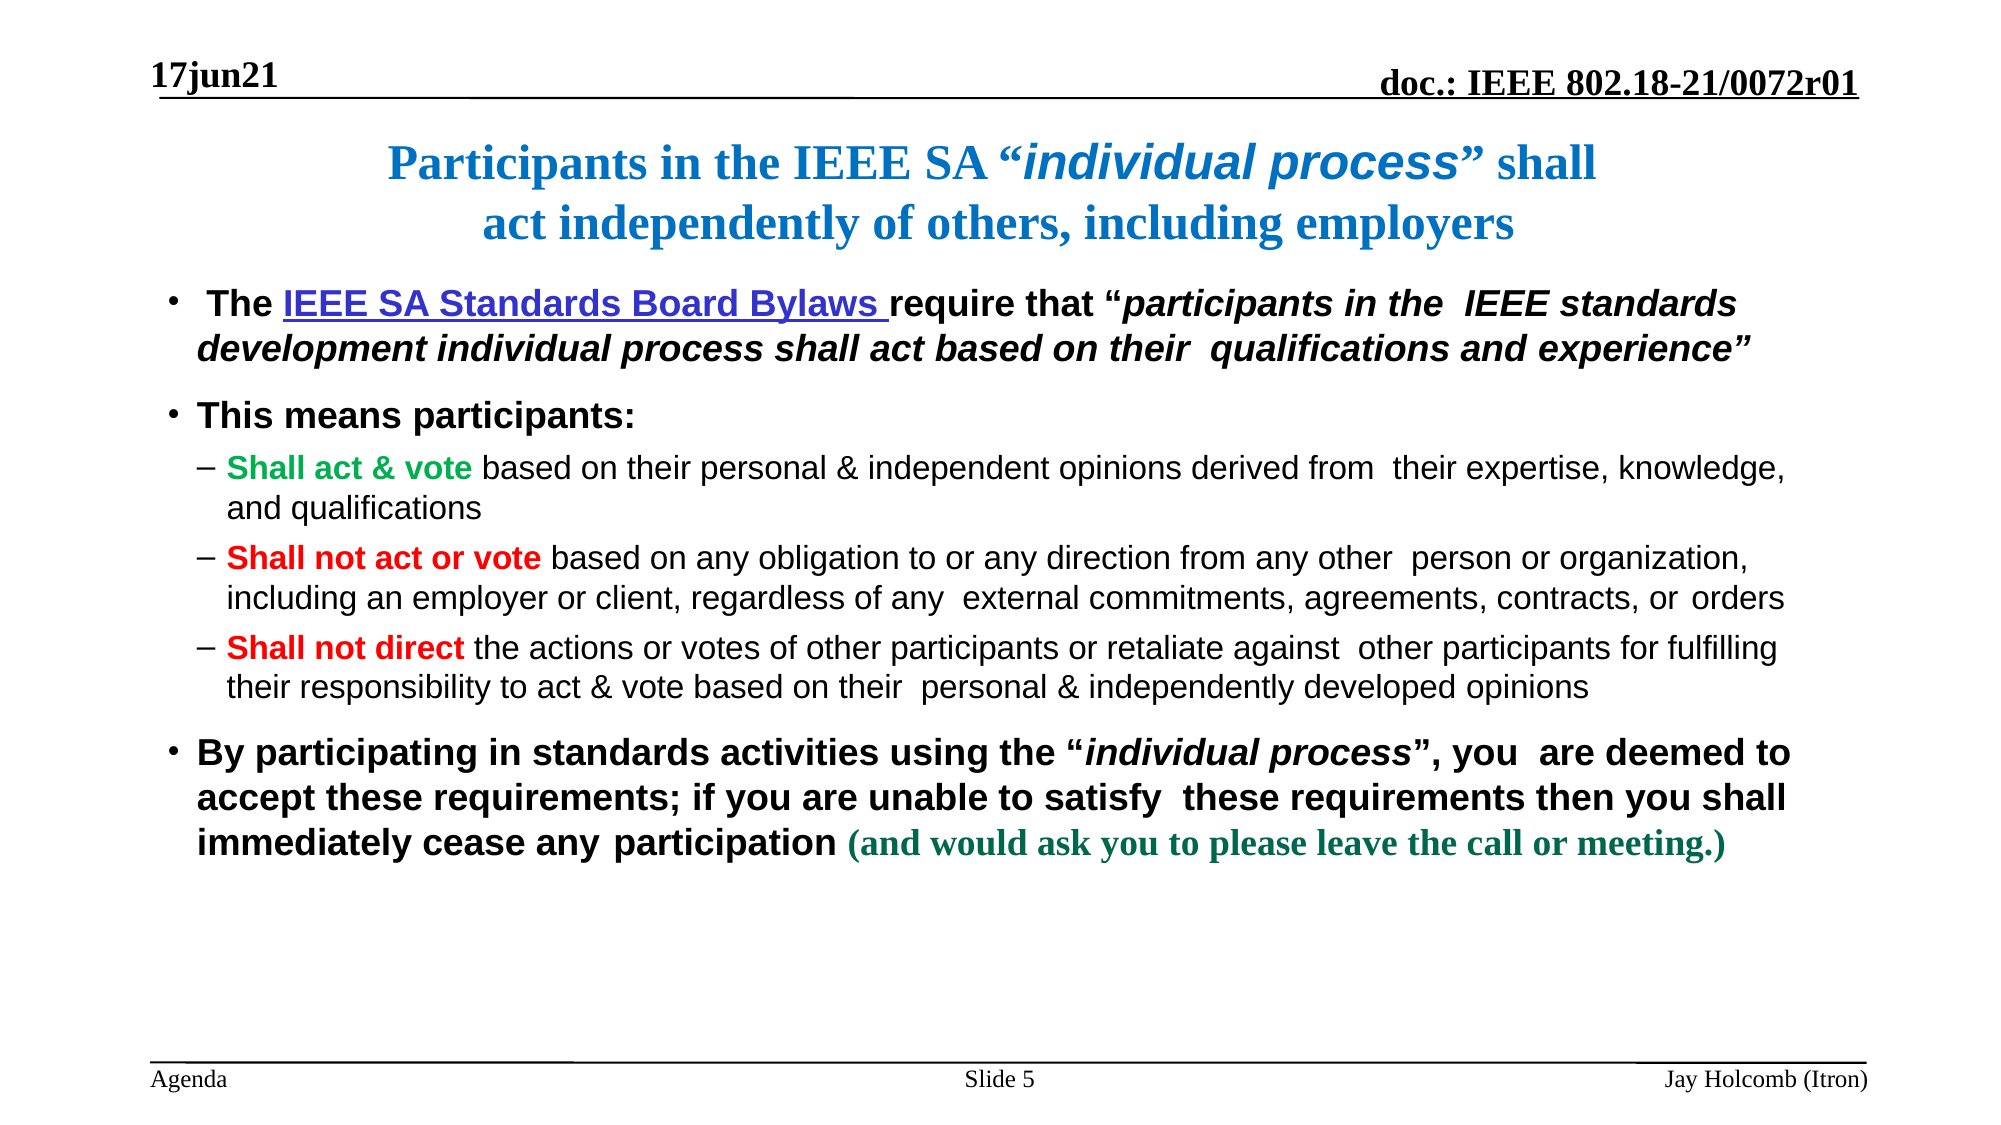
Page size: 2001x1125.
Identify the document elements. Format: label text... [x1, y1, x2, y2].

slide_number Slide 5 [933, 1061, 1067, 1123]
title Participants in the IEEE SA “individual process” shall act independently of others, including employers [360, 104, 1637, 270]
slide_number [149, 49, 651, 95]
footer Jay Holcomb (Itron) [1171, 1061, 1869, 1093]
list The IEEE SA Standards Board Bylaws require that “participants in the IEEE standards development individual process shall act based on their qualifications and experience” This means participants: Shall act & vote based on their personal & independent opinions derived from their expertise, knowledge, and qualifications Shall not act or vote based on any obligation to or any direction from any other person or organization, including an employer or client, regardless of any external commitments, agreements, contracts, or orders Shall not direct the actions or votes of other participants or retaliate against other participants for fulfilling their responsibility to act & vote based on their personal & independently developed opinions By participating in standards activities using the “individual process”, you are deemed to accept these requirements; if you are unable to satisfy these requirements then you shall immediately cease any participation (and would ask you to please leave the call or meeting.) [149, 270, 1869, 947]
